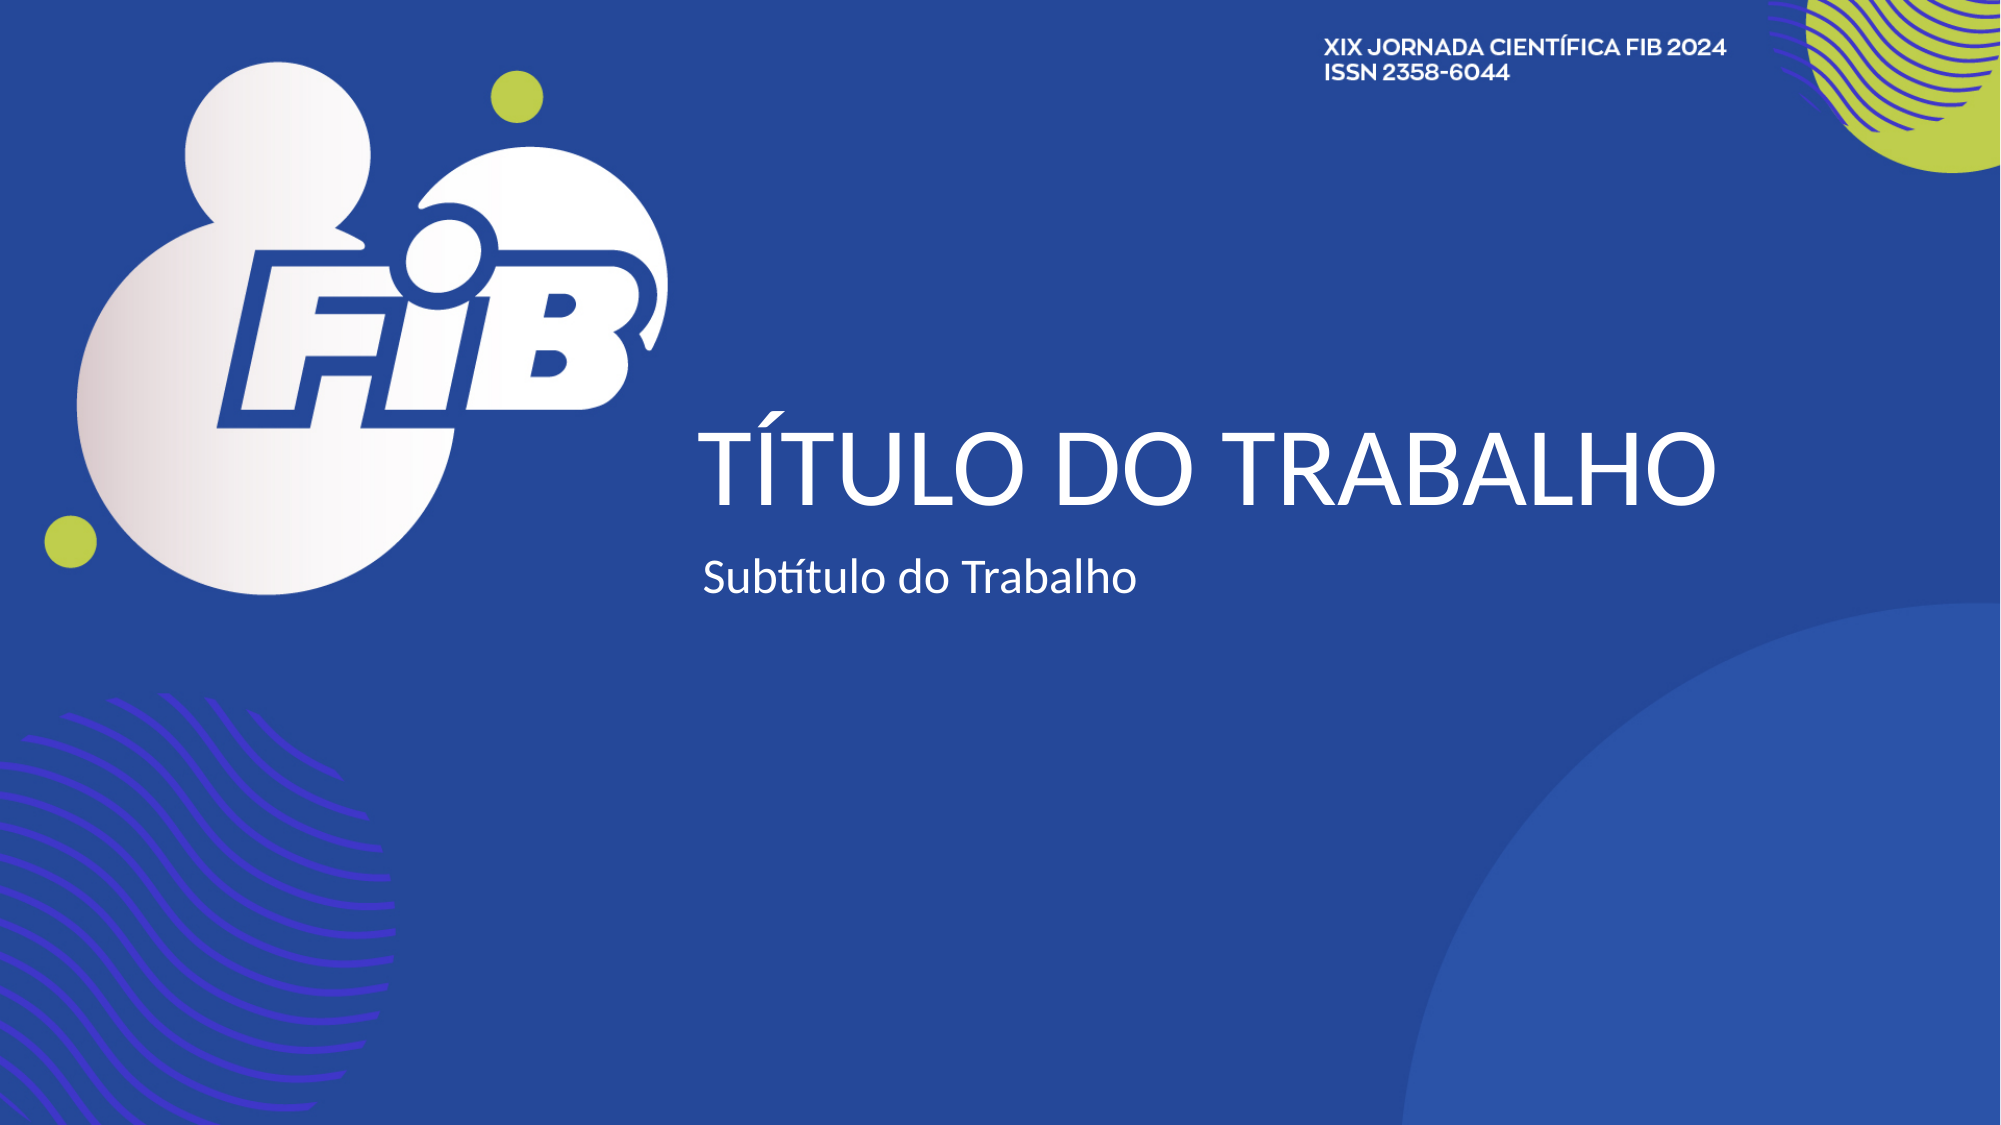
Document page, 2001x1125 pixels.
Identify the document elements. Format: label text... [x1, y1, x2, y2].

text_box TÍTULO DO TRABALHO [683, 385, 1800, 536]
picture [0, 0, 2001, 1125]
text_box Subtítulo do Trabalho [687, 536, 1733, 611]
